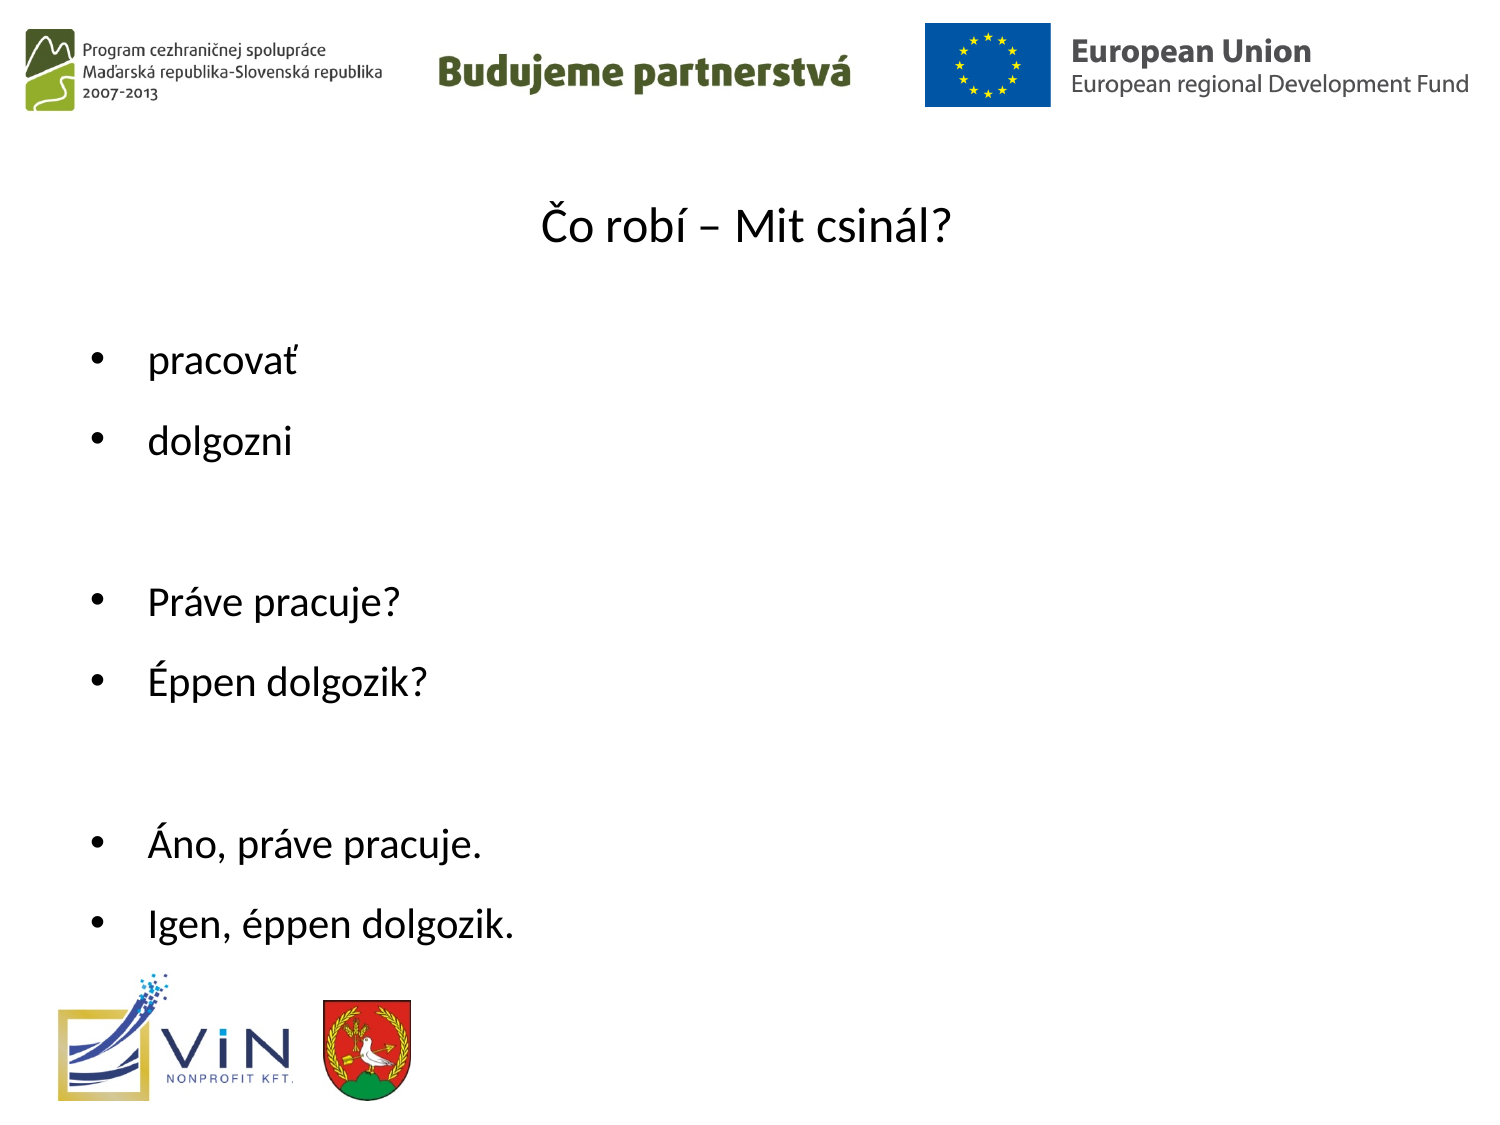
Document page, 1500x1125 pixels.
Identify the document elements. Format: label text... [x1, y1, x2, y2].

picture [409, 36, 890, 108]
picture [23, 29, 399, 120]
list pracovať dolgozni Práve pracuje? Éppen dolgozik? Áno, práve pracuje. Igen, éppen dolgozik. [75, 316, 1425, 961]
picture [925, 23, 1468, 109]
title Čo robí – Mit csinál? [70, 164, 1425, 282]
picture [323, 1000, 411, 1102]
picture [34, 972, 294, 1102]
